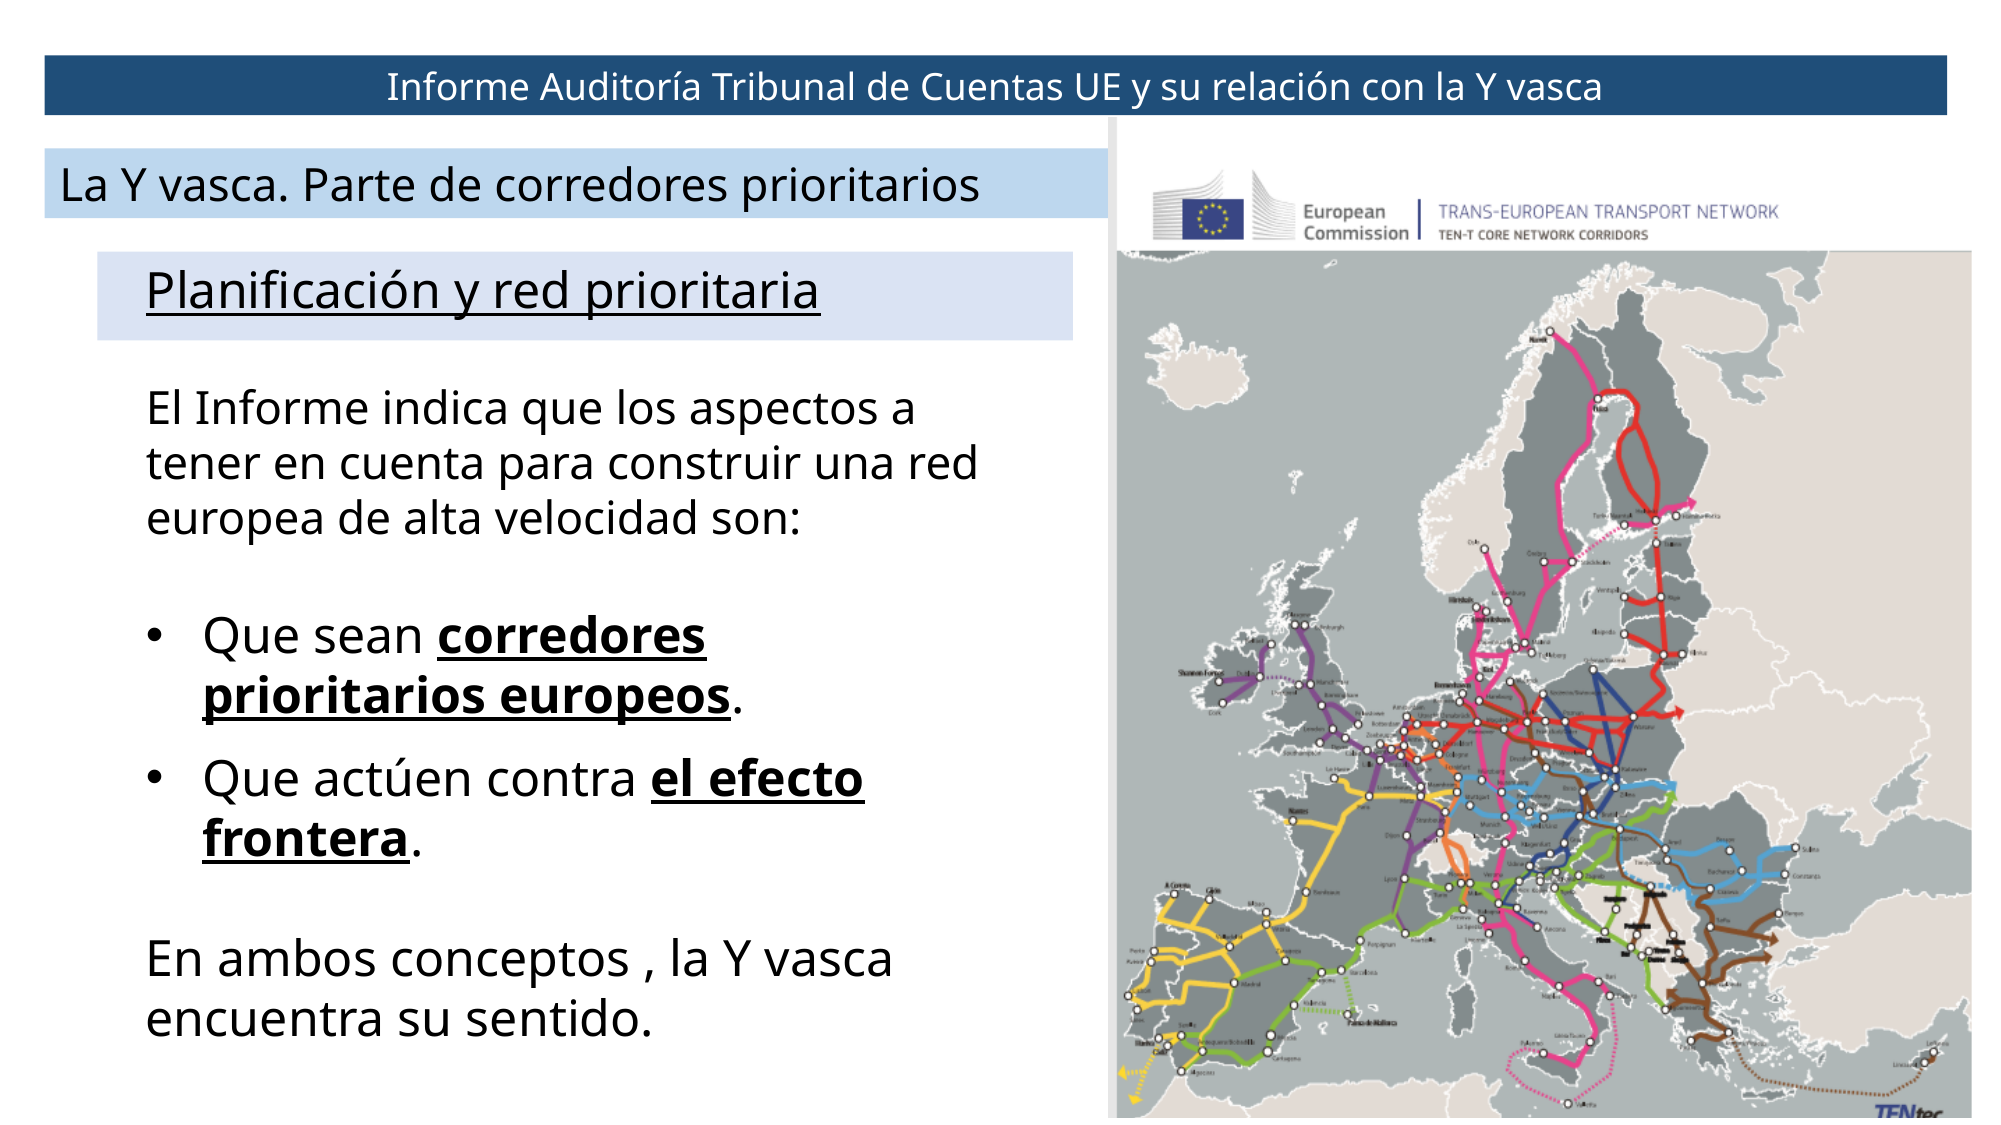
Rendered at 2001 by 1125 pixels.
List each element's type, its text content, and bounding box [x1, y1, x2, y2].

text_box [96, 250, 1074, 341]
text_box Planificación y red prioritaria El Informe indica que los aspectos a tener en cuenta para construir una red europea de alta velocidad son: Que sean corredores prioritarios europeos. Que actúen contra el efecto frontera. En ambos conceptos , la Y vasca encuentra su sentido. [131, 251, 1000, 1054]
picture [1108, 117, 1972, 1118]
text_box La Y vasca. Parte de corredores prioritarios [44, 148, 1108, 219]
text_box Informe Auditoría Tribunal de Cuentas UE y su relación con la Y vasca [44, 55, 1948, 116]
